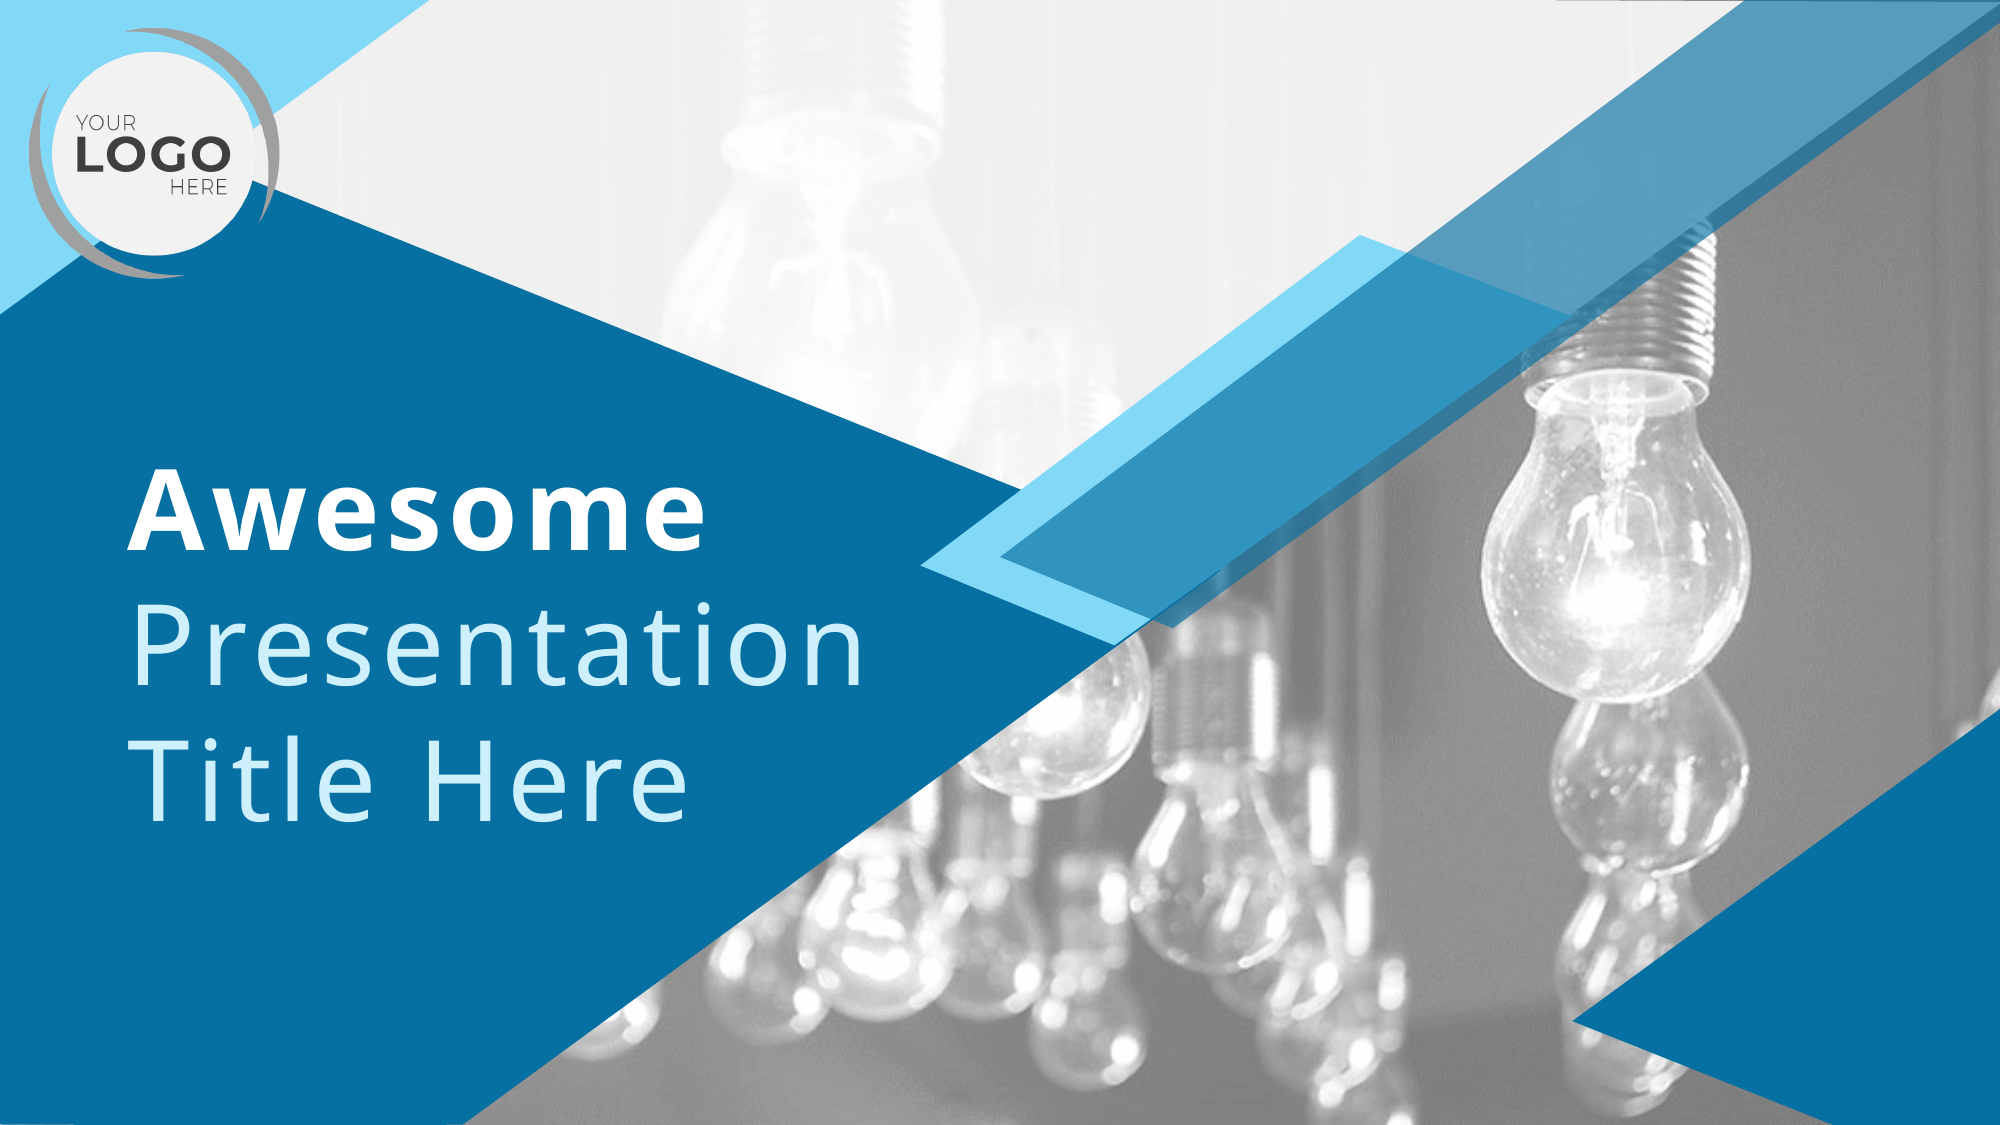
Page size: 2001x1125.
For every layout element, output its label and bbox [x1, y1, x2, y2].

picture [206, 761, 215, 820]
picture [388, 624, 438, 686]
picture [392, 488, 437, 551]
picture [138, 605, 189, 684]
picture [319, 488, 374, 551]
picture [533, 488, 626, 549]
picture [634, 760, 684, 822]
picture [698, 603, 709, 614]
picture [465, 532, 2000, 1125]
text_box [905, 45, 2000, 532]
picture [579, 624, 626, 686]
picture [808, 624, 858, 684]
picture [461, 624, 511, 684]
picture [211, 624, 245, 684]
picture [514, 760, 564, 822]
picture [731, 624, 785, 686]
picture [454, 488, 512, 551]
picture [288, 736, 297, 820]
picture [128, 470, 203, 549]
picture [213, 489, 305, 549]
picture [233, 747, 269, 822]
picture [699, 625, 708, 684]
picture [647, 488, 702, 551]
text_box [937, 0, 2000, 380]
picture [259, 624, 309, 686]
picture [327, 624, 369, 686]
picture [320, 760, 370, 822]
picture [644, 611, 680, 686]
picture [205, 739, 216, 750]
picture [129, 741, 188, 820]
picture [529, 611, 565, 686]
picture [429, 741, 490, 820]
picture [587, 760, 621, 820]
picture [0, 0, 937, 442]
